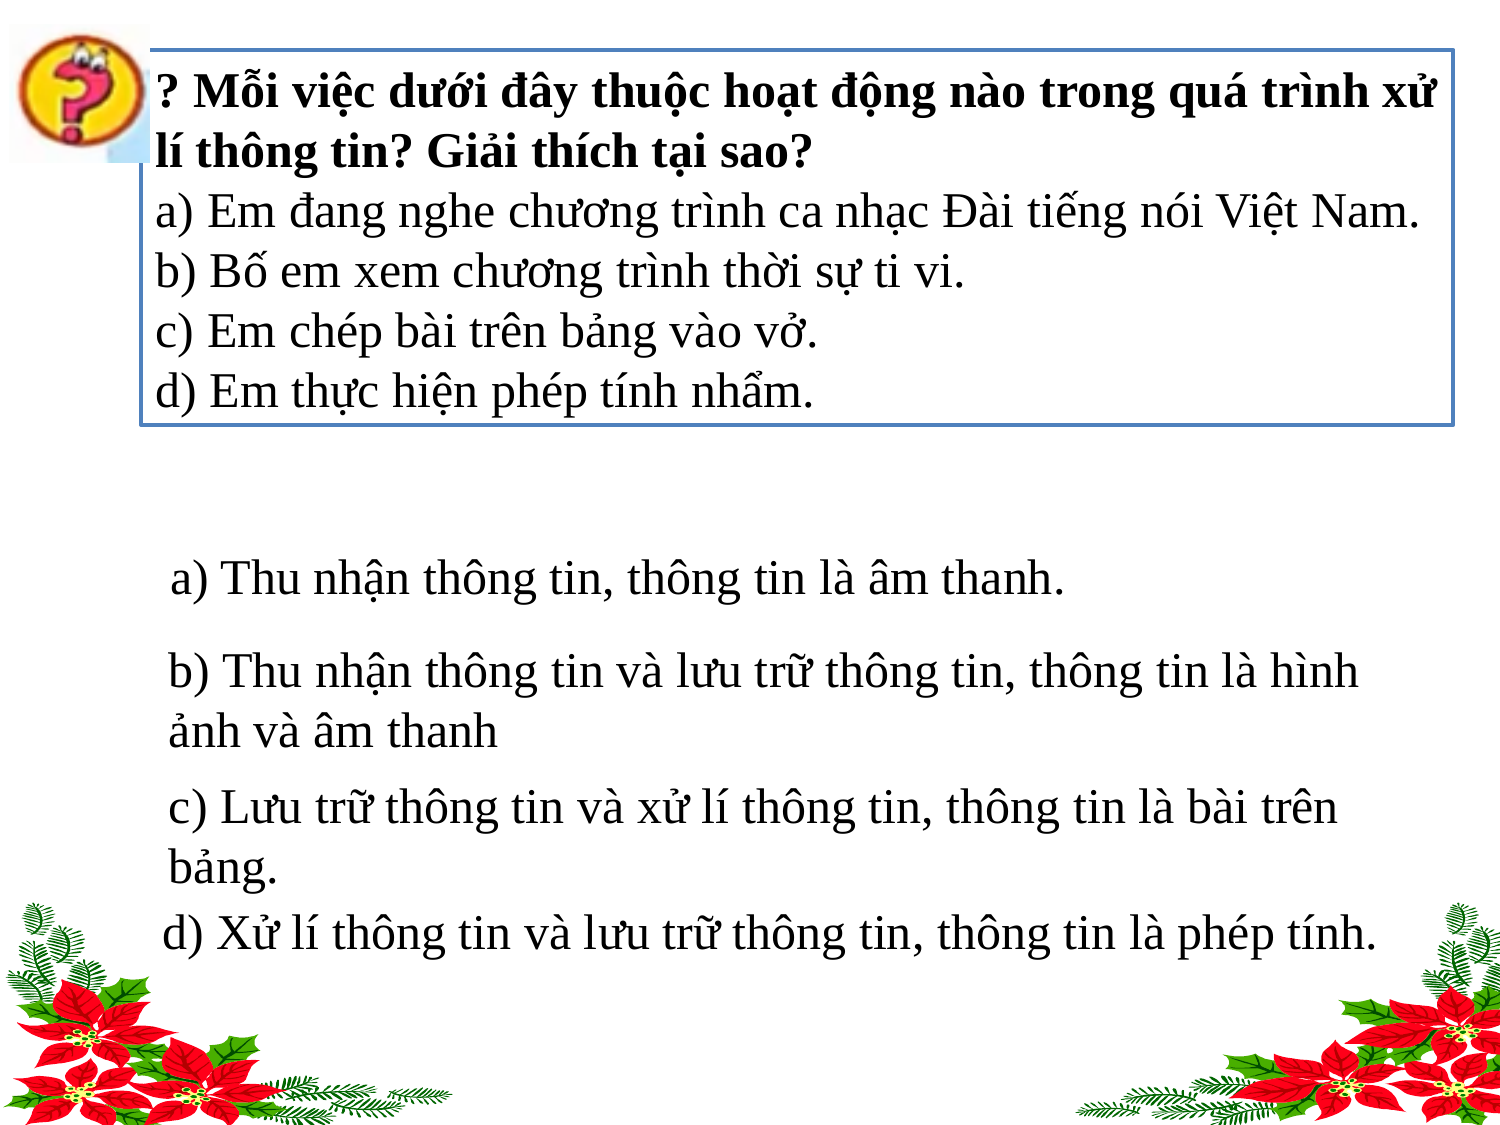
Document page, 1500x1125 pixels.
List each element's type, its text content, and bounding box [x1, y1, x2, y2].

text_box ? Mỗi việc dưới đây thuộc hoạt động nào trong quá trình xử lí thông tin? Giải thích tại sao? a) Em đang nghe chương trình ca nhạc Đài tiếng nói Việt Nam. b) Bố em xem chương trình thời sự ti vi. c) Em chép bài trên bảng vào vở. d) Em thực hiện phép tính nhẩm. [139, 48, 1455, 427]
text_box b) Thu nhận thông tin và lưu trữ thông tin, thông tin là hình ảnh và âm thanh [154, 629, 1420, 765]
text_box a) Thu nhận thông tin, thông tin là âm thanh. [155, 537, 1368, 613]
picture [114, 790, 343, 1125]
picture [8, 24, 150, 163]
text_box d) Xử lí thông tin và lưu trữ thông tin, thông tin là phép tính. [347, 891, 1407, 967]
text_box c) Lưu trữ thông tin và xử lí thông tin, thông tin là bài trên bảng. [154, 765, 1367, 891]
picture [1074, 902, 1500, 1125]
